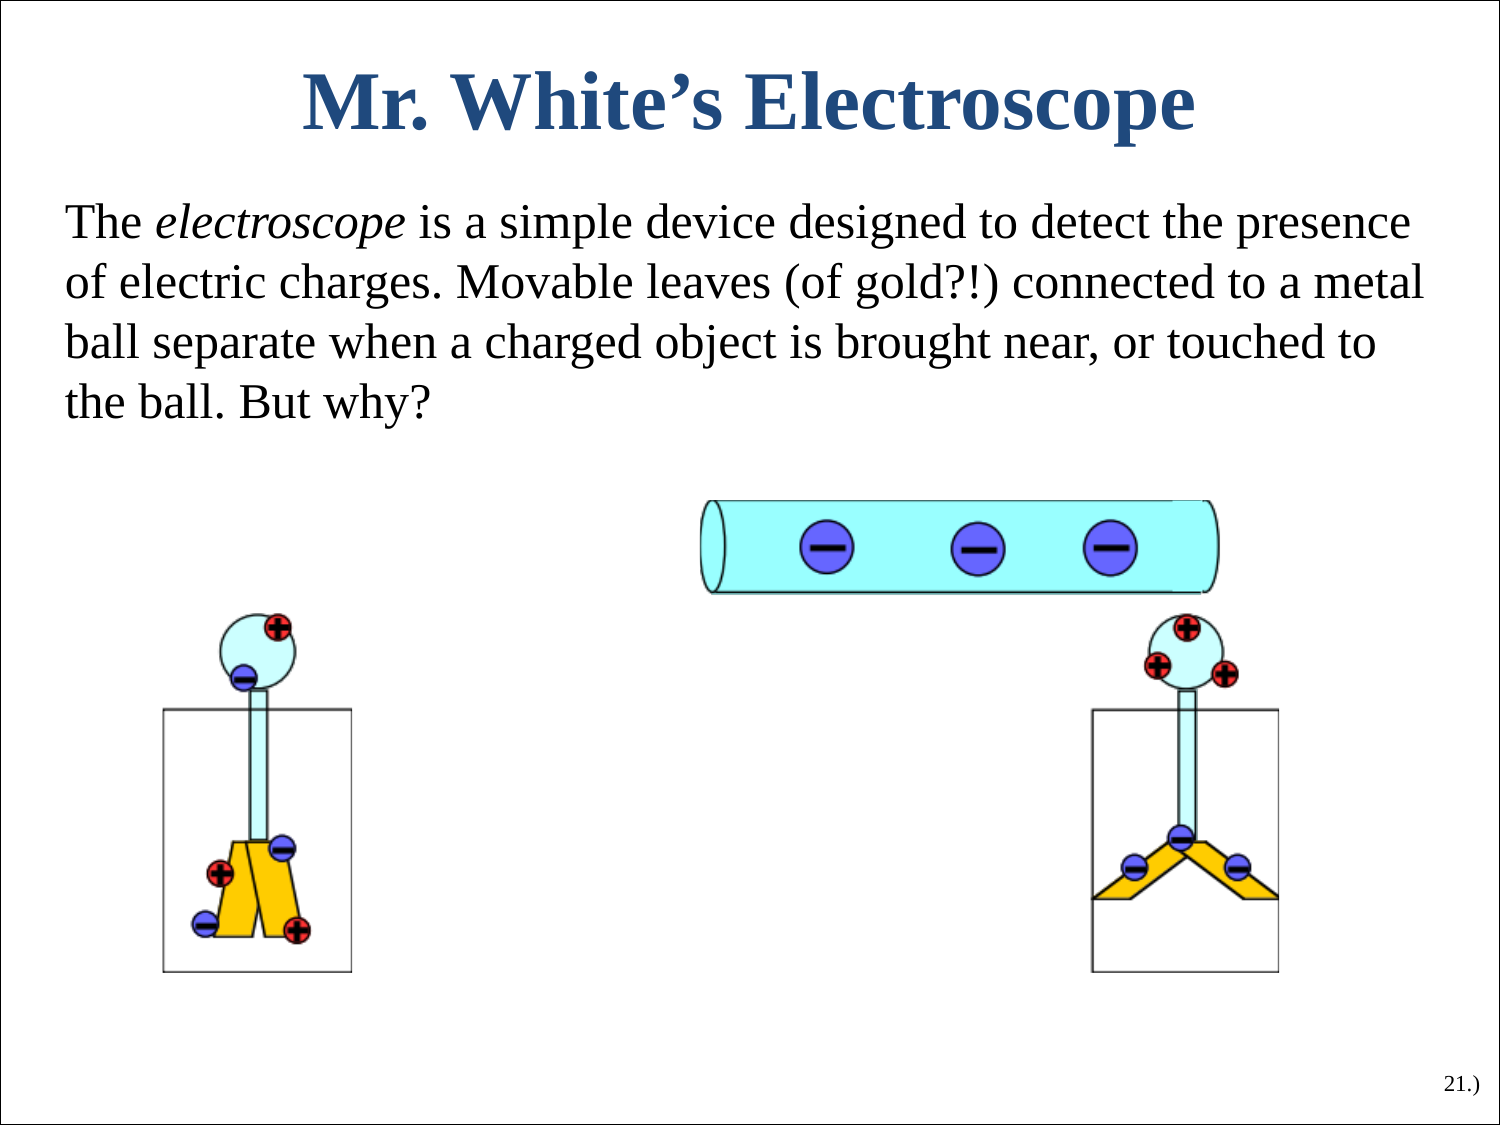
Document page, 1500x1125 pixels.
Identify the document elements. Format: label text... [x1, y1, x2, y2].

text_box [0, 0, 1500, 1125]
picture [162, 612, 353, 974]
picture [699, 499, 1280, 974]
text_box 21.) [1430, 1061, 1495, 1103]
